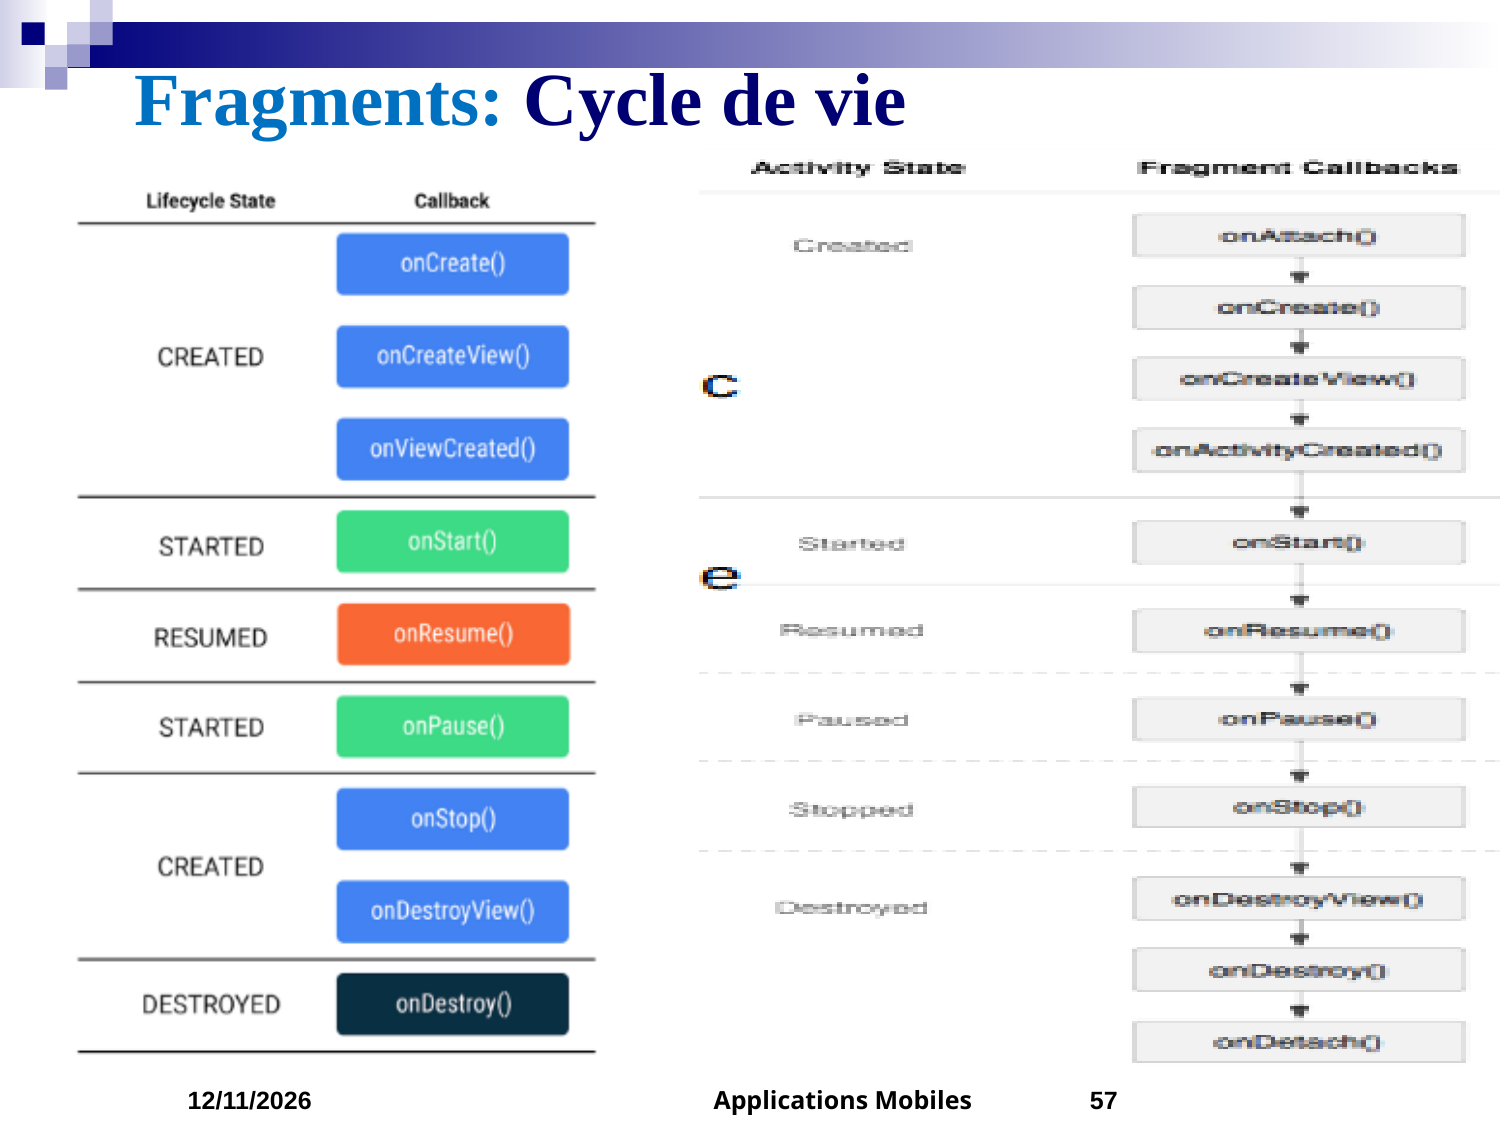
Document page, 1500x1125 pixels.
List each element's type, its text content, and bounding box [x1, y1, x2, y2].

title Fragments: Cycle de vie [119, 18, 1442, 172]
slide_number 57 [1074, 1079, 1426, 1123]
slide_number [74, 1080, 426, 1123]
footer Applications Mobiles [512, 1043, 988, 1123]
picture [698, 148, 1500, 1071]
picture [52, 172, 612, 1071]
